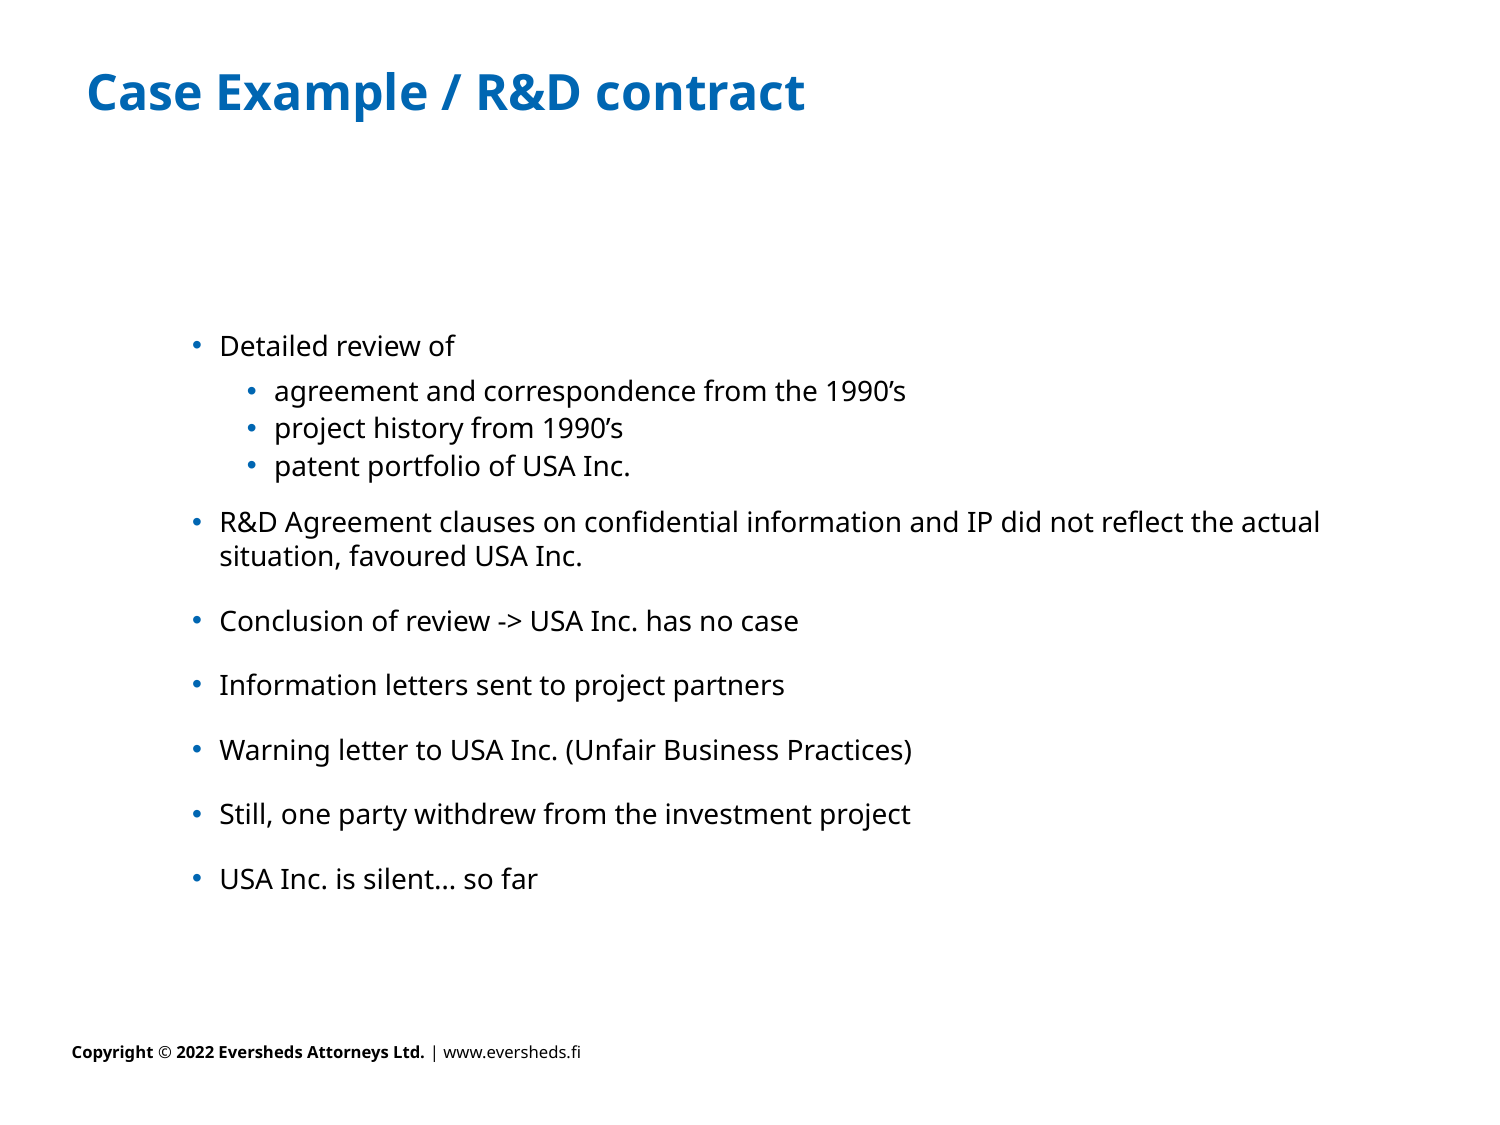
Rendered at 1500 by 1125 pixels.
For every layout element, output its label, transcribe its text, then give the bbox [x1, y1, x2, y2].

list Detailed review of agreement and correspondence from the 1990’s project history from 1990’s patent portfolio of USA Inc. R&D Agreement clauses on confidential information and IP did not reflect the actual situation, favoured USA Inc. Conclusion of review -> USA Inc. has no case Information letters sent to project partners Warning letter to USA Inc. (Unfair Business Practices) Still, one party withdrew from the investment project USA Inc. is silent… so far [177, 320, 1359, 908]
title Case Example / R&D contract [71, 66, 1430, 122]
